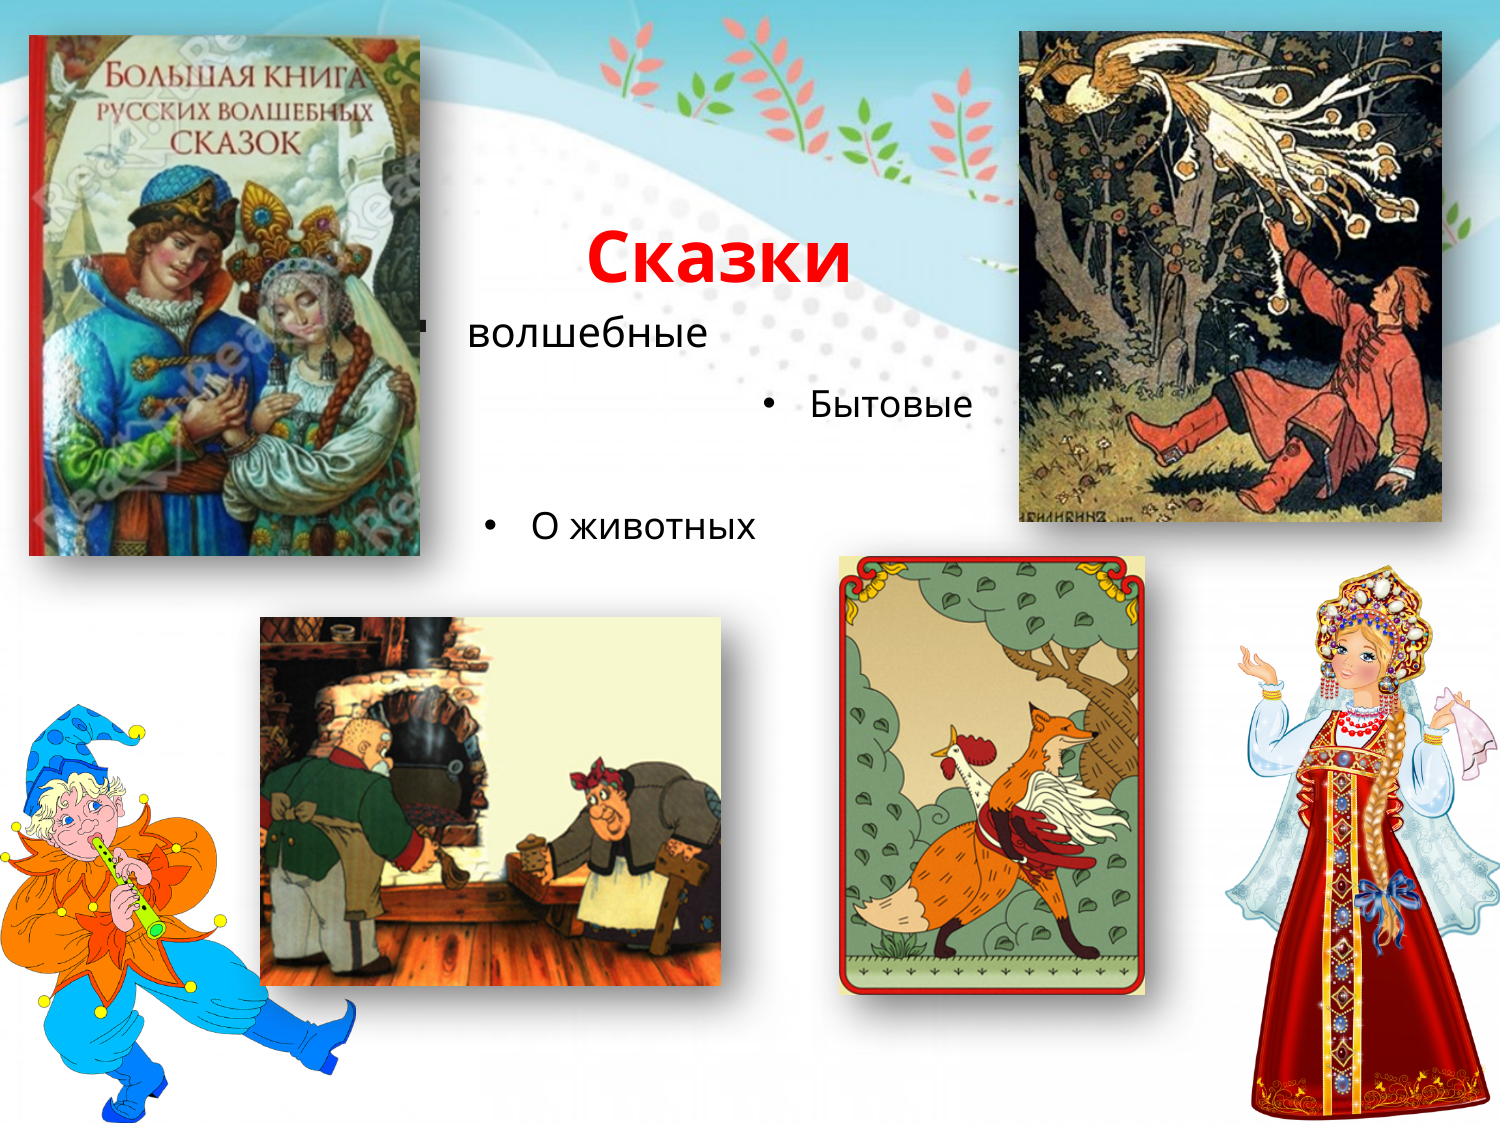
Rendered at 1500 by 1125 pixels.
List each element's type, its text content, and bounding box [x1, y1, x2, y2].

text_box О животных [469, 495, 772, 555]
text_box волшебные [468, 298, 762, 364]
text_box Бытовые [747, 372, 1001, 433]
title Сказки [468, 203, 993, 391]
picture [0, 0, 1500, 1125]
